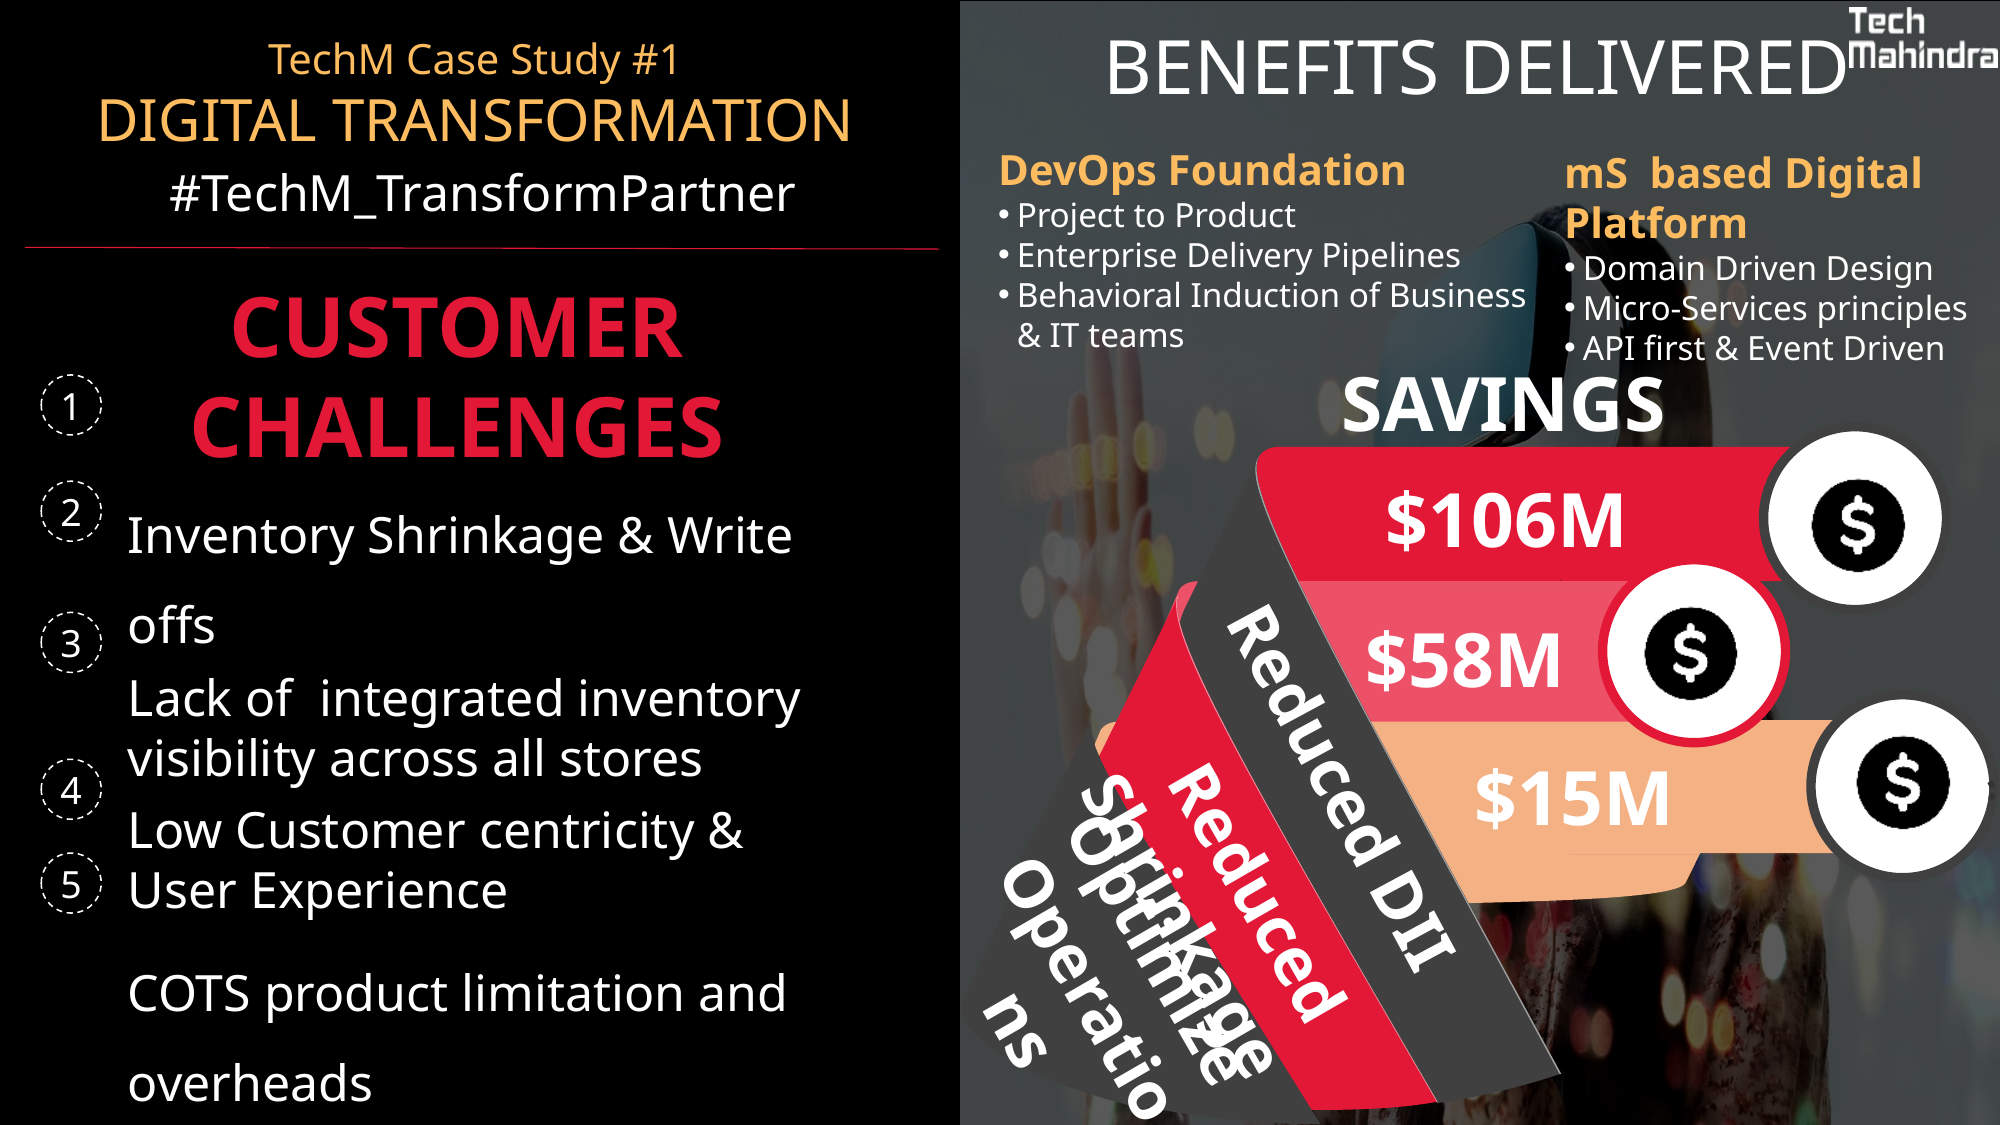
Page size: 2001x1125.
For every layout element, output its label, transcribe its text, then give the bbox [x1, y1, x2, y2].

picture [1848, 727, 1959, 838]
text_box 1 [41, 374, 102, 435]
text_box 4 [41, 759, 102, 820]
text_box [961, 426, 1996, 1125]
text_box [957, 0, 2000, 1125]
text_box CUSTOMER CHALLENGES Inventory Shrinkage & Write offs Lack of integrated inventory visibility across all stores Low Customer centricity & User Experience COTS product limitation and overheads Longer Time to Market - Lack of Agility and Adaptability [38, 266, 875, 1125]
picture [1635, 598, 1746, 709]
picture [1803, 470, 1914, 581]
text_box 3 [41, 612, 102, 673]
text_box TechM Case Study #1 DIGITAL TRANSFORMATION #TechM_TransformPartner [11, 25, 940, 231]
text_box 2 [41, 481, 102, 542]
text_box 5 [41, 853, 102, 914]
picture [960, 1, 2000, 1125]
